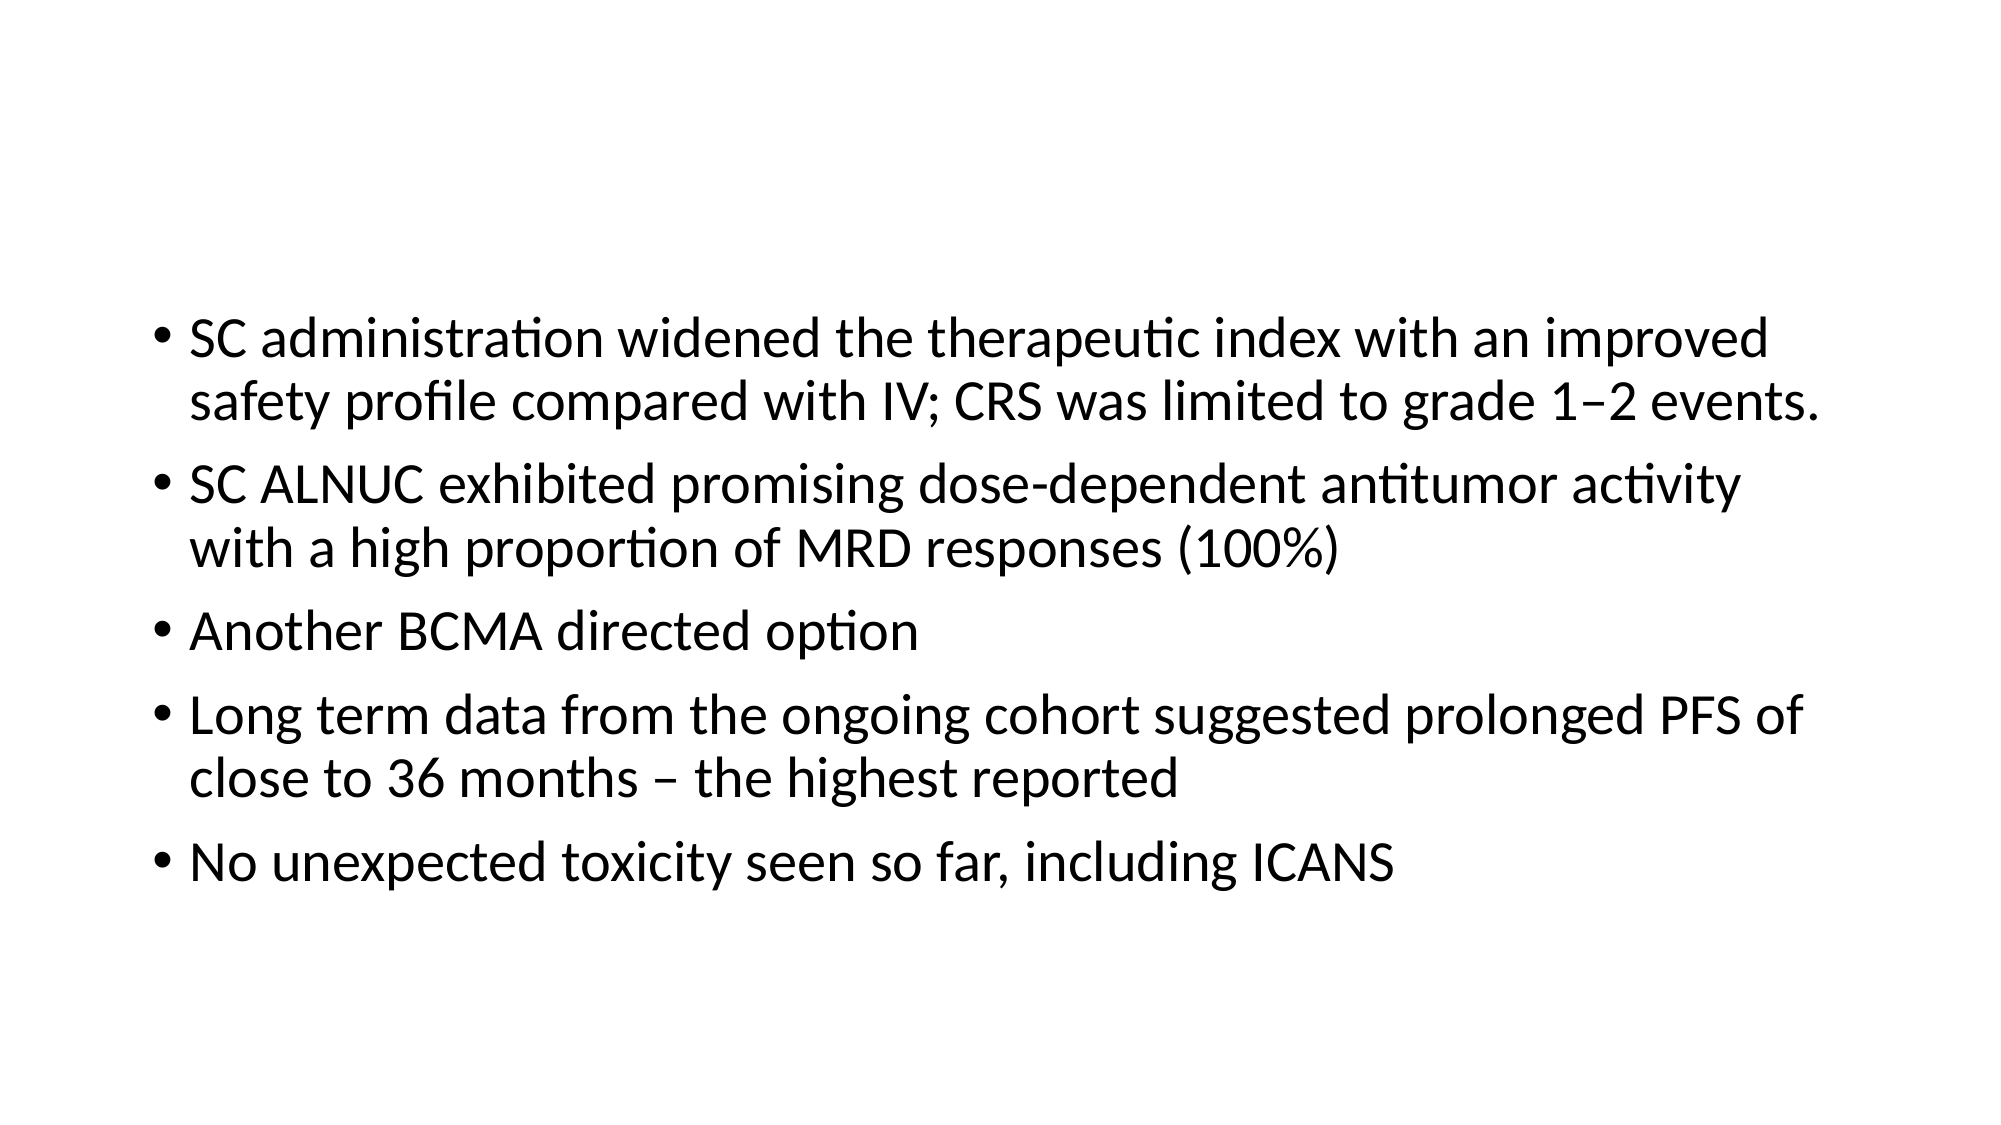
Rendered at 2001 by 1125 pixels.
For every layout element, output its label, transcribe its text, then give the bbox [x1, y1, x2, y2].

list SC administration widened the therapeutic index with an improved safety profile compared with IV; CRS was limited to grade 1–2 events. SC ALNUC exhibited promising dose-dependent antitumor activity with a high proportion of MRD responses (100%) Another BCMA directed option Long term data from the ongoing cohort suggested prolonged PFS of close to 36 months – the highest reported No unexpected toxicity seen so far, including ICANS [137, 299, 1863, 1014]
